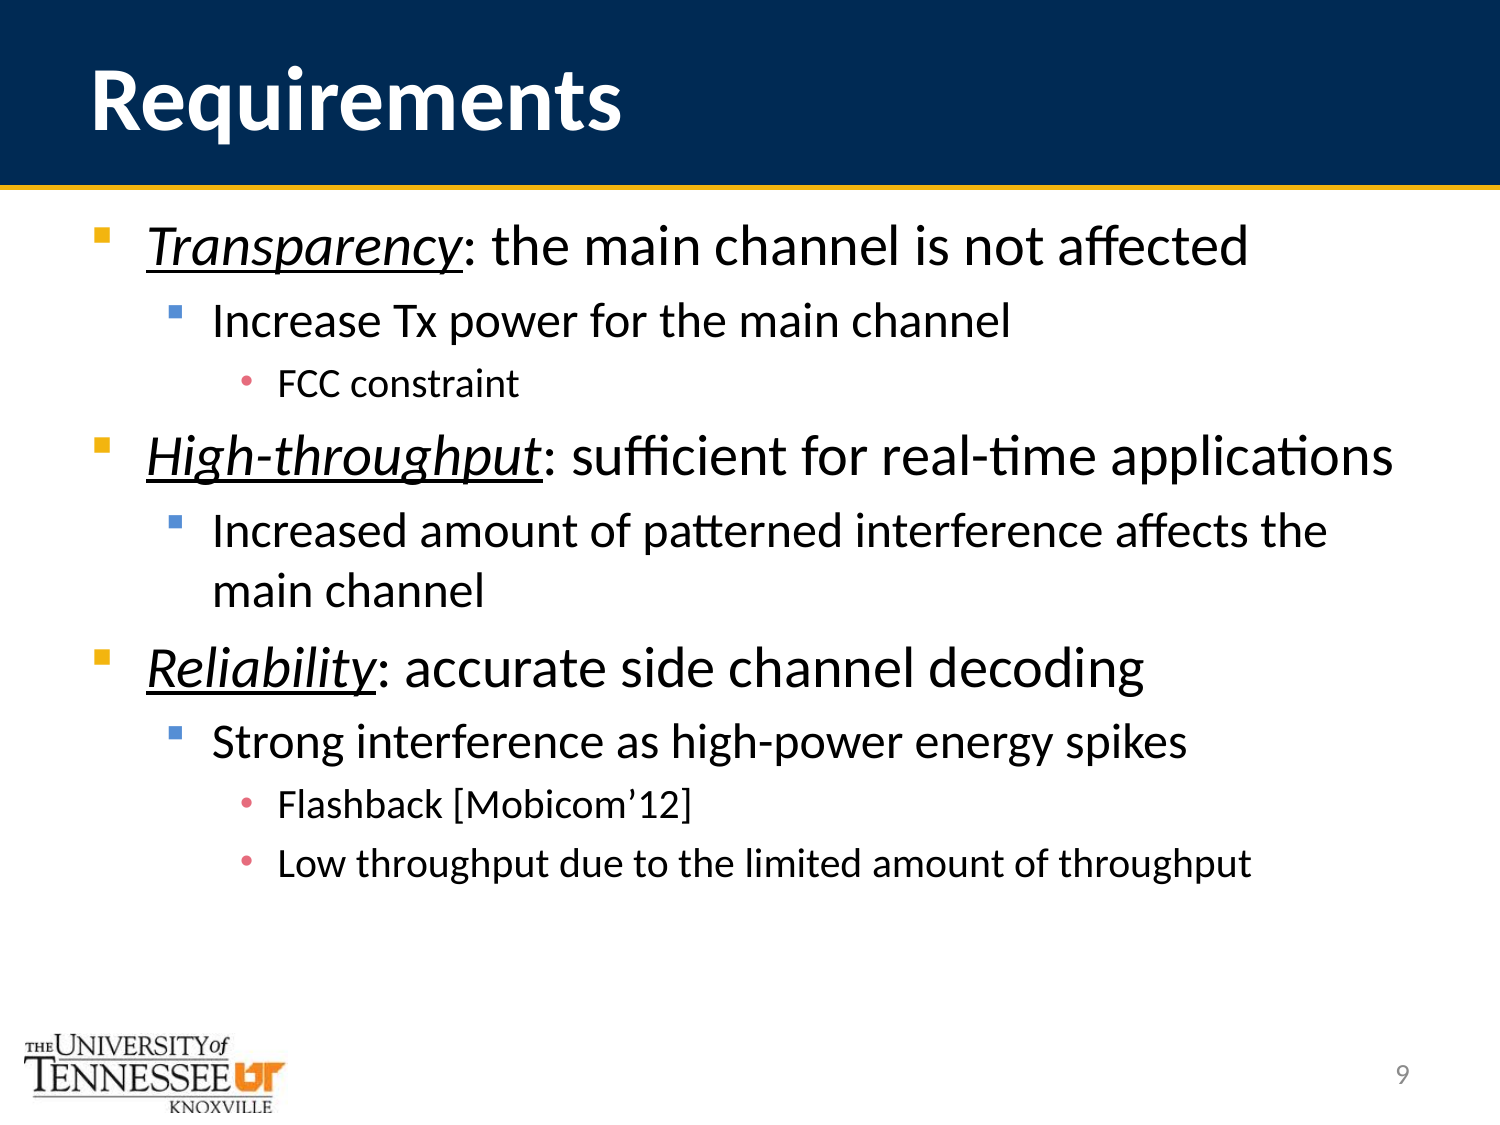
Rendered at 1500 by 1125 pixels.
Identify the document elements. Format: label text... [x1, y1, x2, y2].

slide_number 9 [1074, 1042, 1425, 1103]
picture [24, 1033, 288, 1113]
title Requirements [75, 0, 1425, 188]
list Transparency: the main channel is not affected Increase Tx power for the main channel FCC constraint High-throughput: sufficient for real-time applications Increased amount of patterned interference affects the main channel Reliability: accurate side channel decoding Strong interference as high-power energy spikes Flashback [Mobicom’12] Low throughput due to the limited amount of throughput [75, 200, 1425, 1025]
